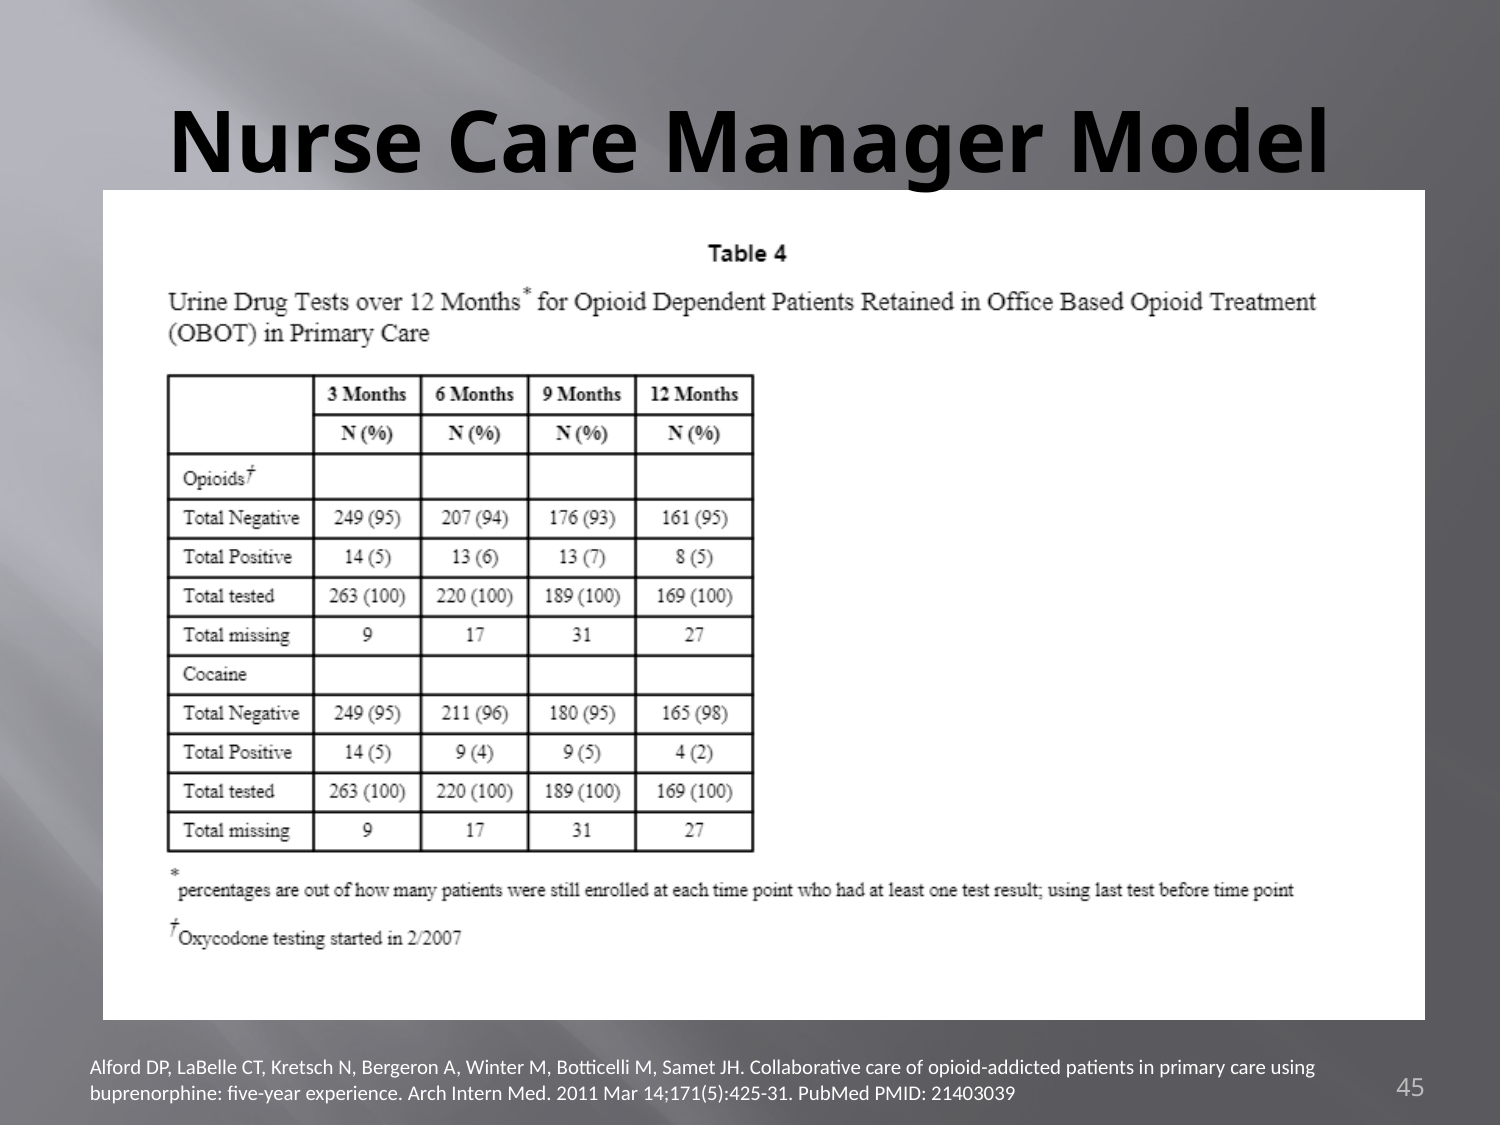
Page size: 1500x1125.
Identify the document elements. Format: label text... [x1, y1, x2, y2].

slide_number 45 [1299, 1063, 1425, 1113]
title Nurse Care Manager Model [75, 45, 1425, 233]
text_box Alford DP, LaBelle CT, Kretsch N, Bergeron A, Winter M, Botticelli M, Samet JH. Collaborative care of opioid-addicted patients in primary care using buprenorphine: five-year experience. Arch Intern Med. 2011 Mar 14;171(5):425-31. PubMed PMID: 21403039 [75, 1046, 1382, 1112]
picture [102, 189, 1426, 1020]
